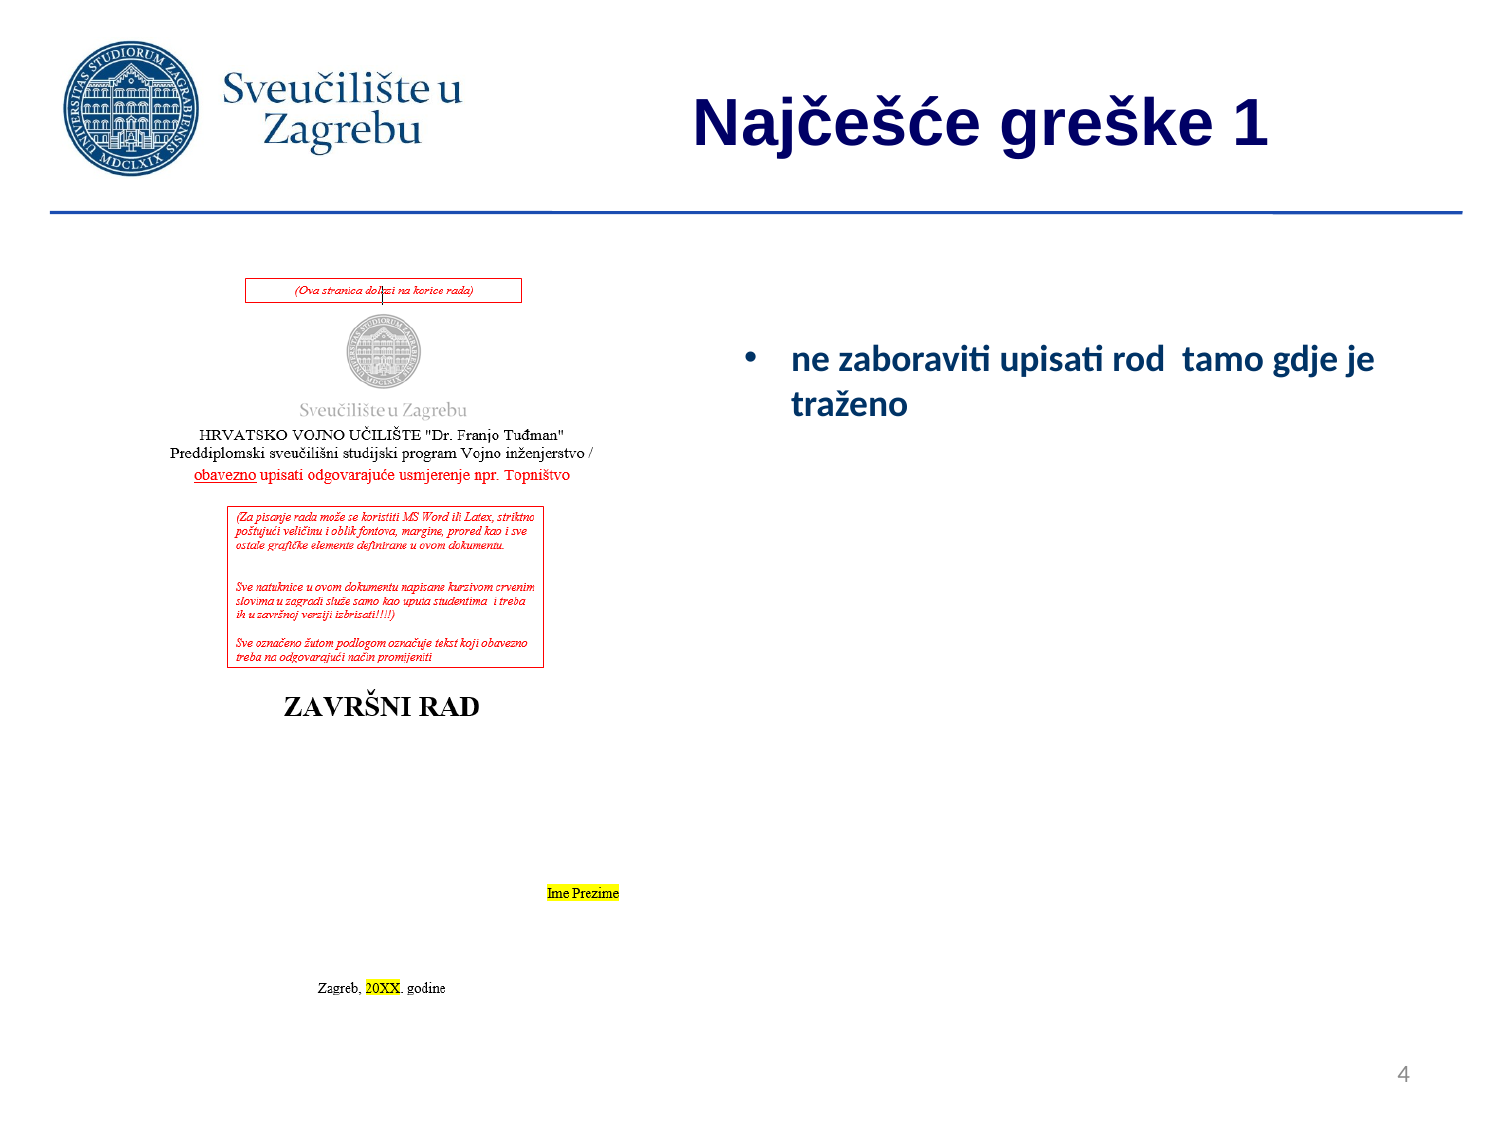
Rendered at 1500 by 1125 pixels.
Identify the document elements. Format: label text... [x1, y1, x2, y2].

picture [147, 255, 644, 1031]
slide_number 4 [1074, 1042, 1425, 1103]
text_box Najčešće greške 1 [494, 24, 1469, 213]
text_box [49, 37, 466, 188]
text_box ne zaboraviti upisati rod tamo gdje je traženo [655, 326, 1406, 431]
